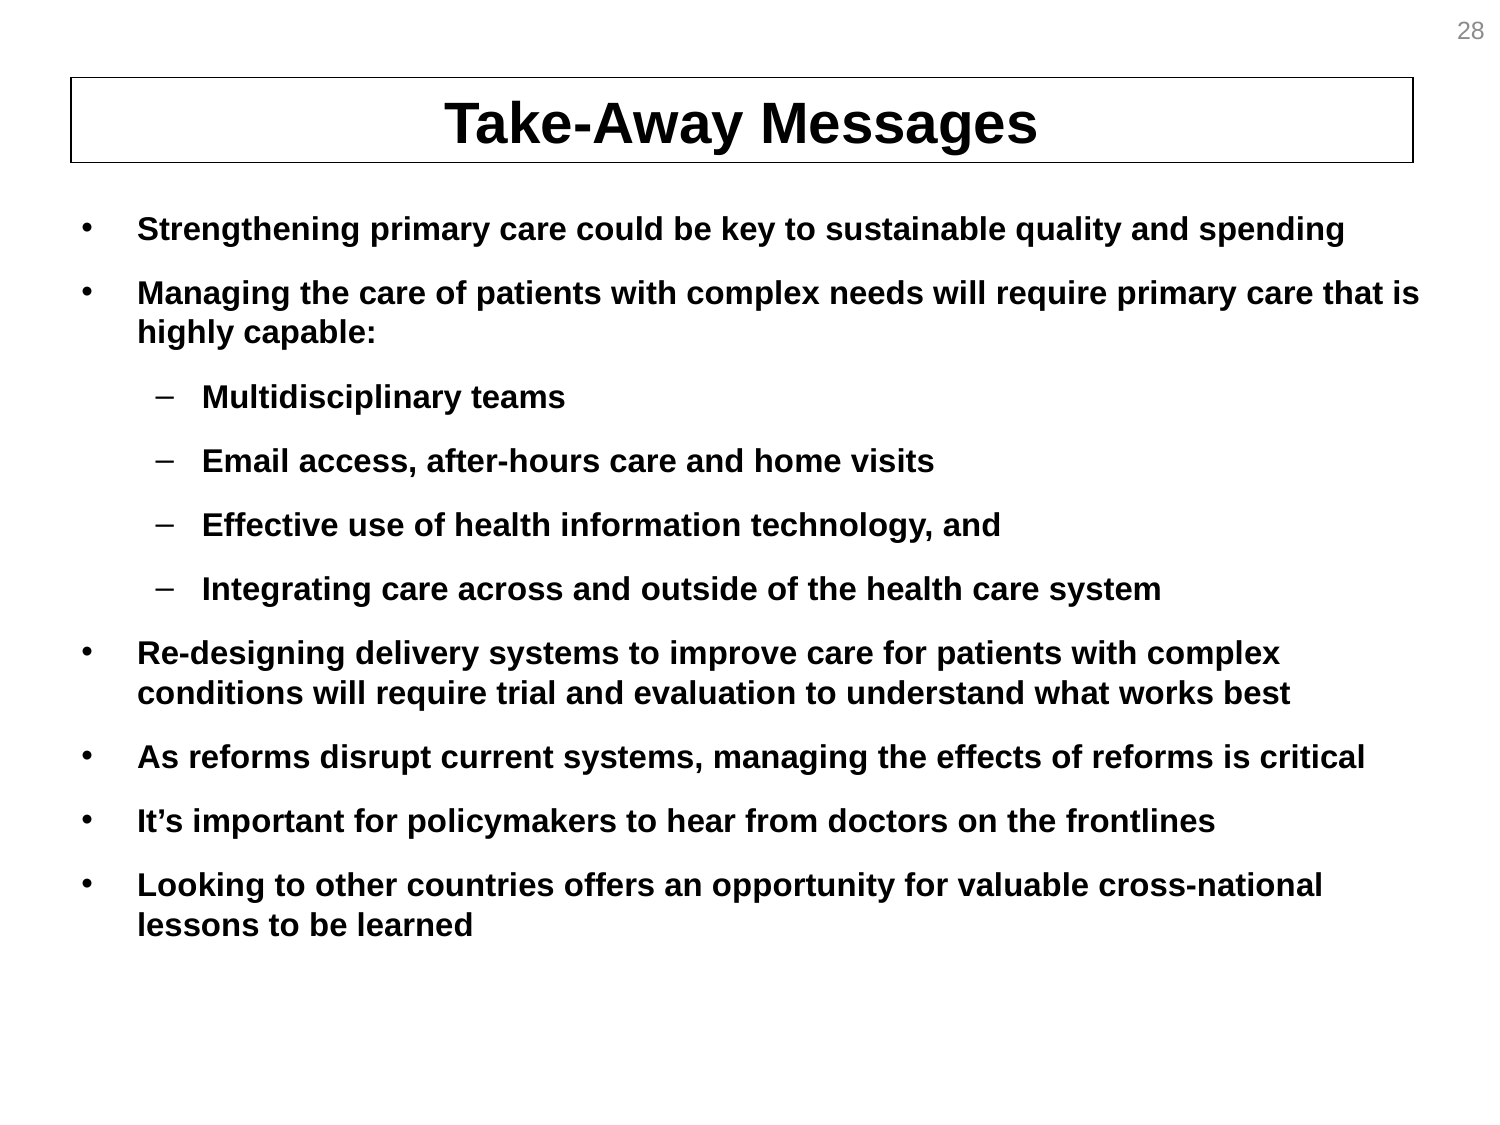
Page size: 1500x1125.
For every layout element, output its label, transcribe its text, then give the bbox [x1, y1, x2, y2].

slide_number 28 [1149, 0, 1500, 60]
list Strengthening primary care could be key to sustainable quality and spending Managing the care of patients with complex needs will require primary care that is highly capable: Multidisciplinary teams Email access, after-hours care and home visits Effective use of health information technology, and Integrating care across and outside of the health care system Re-designing delivery systems to improve care for patients with complex conditions will require trial and evaluation to understand what works best As reforms disrupt current systems, managing the effects of reforms is critical It’s important for policymakers to hear from doctors on the frontlines Looking to other countries offers an opportunity for valuable cross-national lessons to be learned [66, 200, 1467, 1055]
text_box Take-Away Messages [70, 77, 1414, 163]
